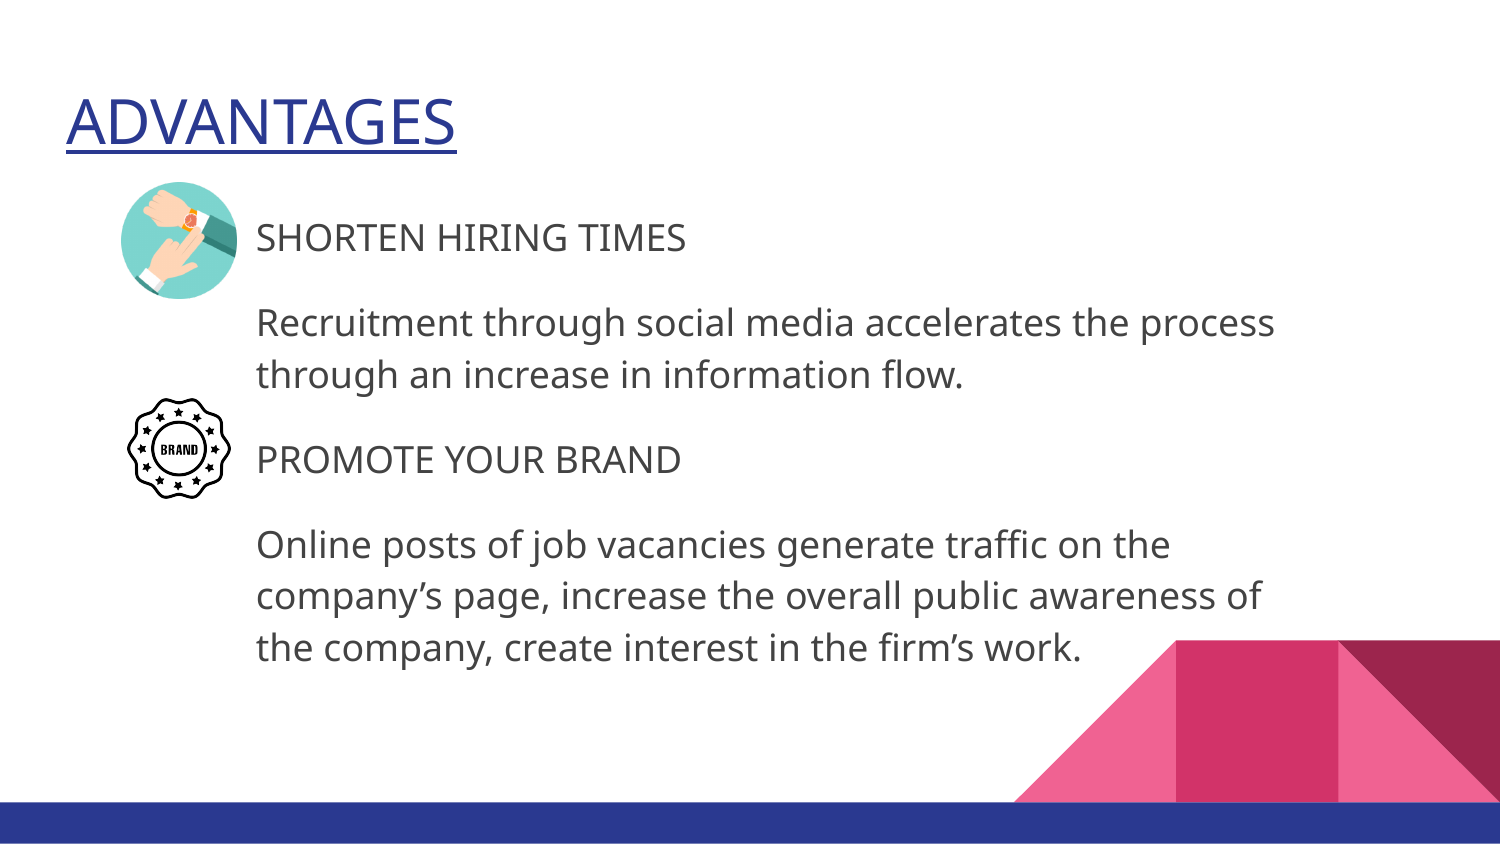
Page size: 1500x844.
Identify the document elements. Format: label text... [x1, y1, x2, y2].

title ADVANTAGES [51, 67, 1449, 167]
picture [120, 182, 237, 299]
picture [127, 398, 231, 499]
list SHORTEN HIRING TIMES Recruitment through social media accelerates the process through an increase in information flow. PROMOTE YOUR BRAND Online posts of job vacancies generate traffic on the company’s page, increase the overall public awareness of the company, create interest in the firm’s work. [165, 192, 1311, 737]
